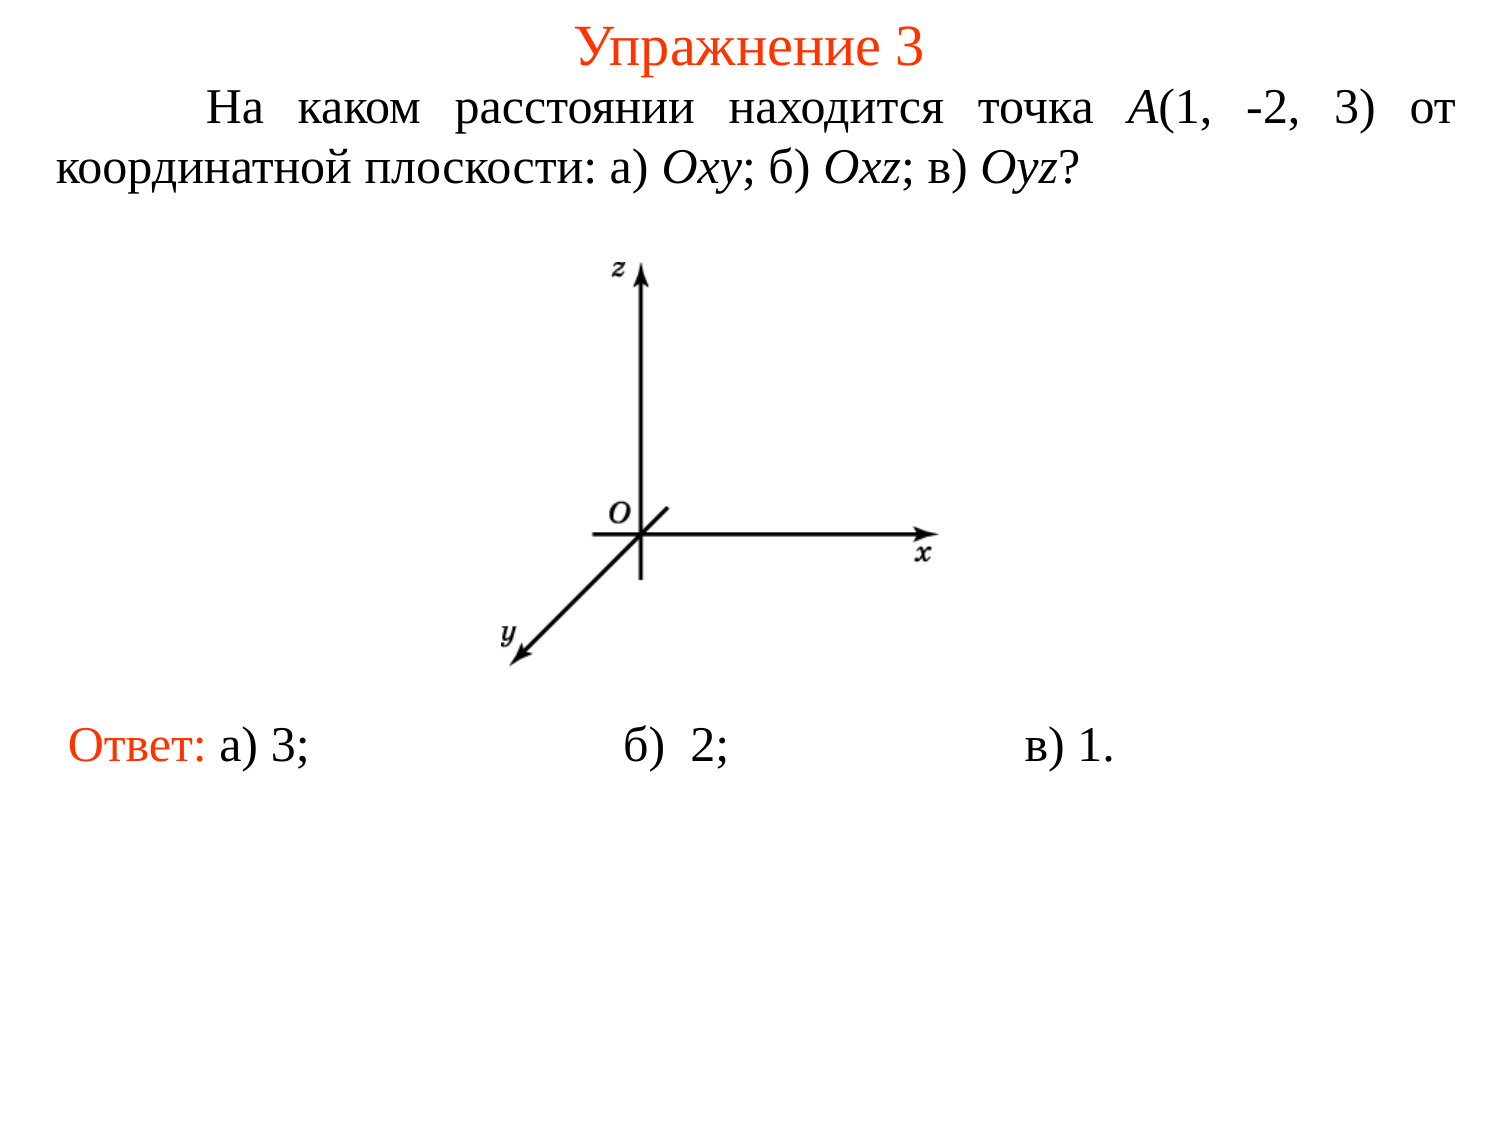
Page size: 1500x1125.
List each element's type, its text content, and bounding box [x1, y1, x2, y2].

text_box в) 1. [1009, 704, 1424, 779]
text_box Ответ: а) 3; [53, 704, 608, 779]
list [501, 262, 940, 667]
text_box б) 2; [608, 704, 1009, 779]
text_box На каком расстоянии находится точка A(1, -2, 3) от координатной плоскости: а) Oxy; б) Oxz; в) Oyz? [41, 66, 1471, 202]
title Упражнение 3 [112, 0, 1388, 85]
